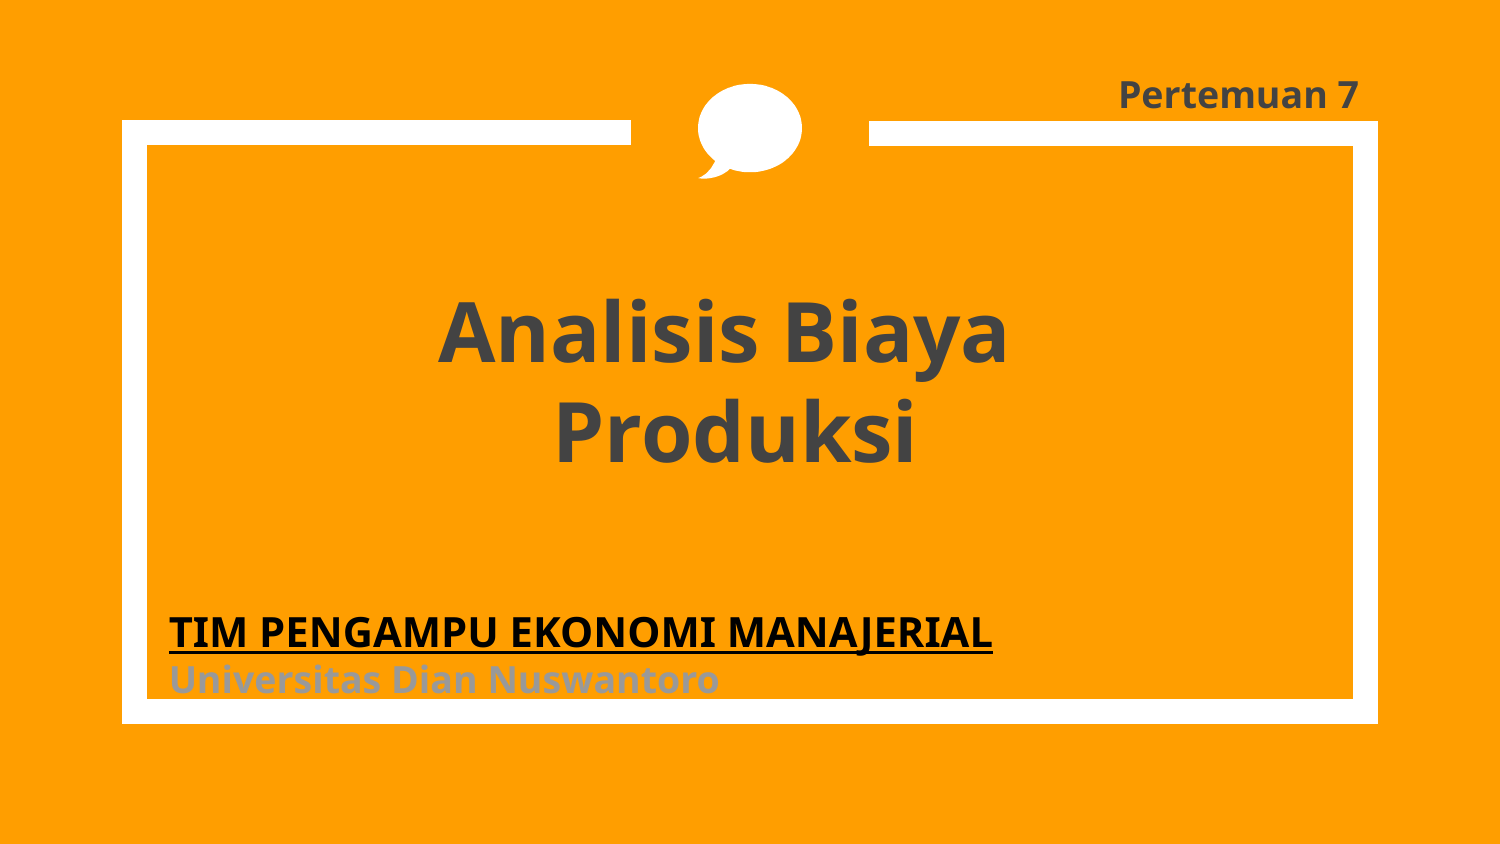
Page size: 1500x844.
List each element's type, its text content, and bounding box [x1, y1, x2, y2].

text_box TIM PENGAMPU EKONOMI MANAJERIAL Universitas Dian Nuswantoro [153, 590, 1100, 782]
text_box [698, 131, 802, 179]
text_box Pertemuan 7 [697, 1, 1500, 131]
title Analisis Biaya Produksi [362, 283, 1110, 475]
